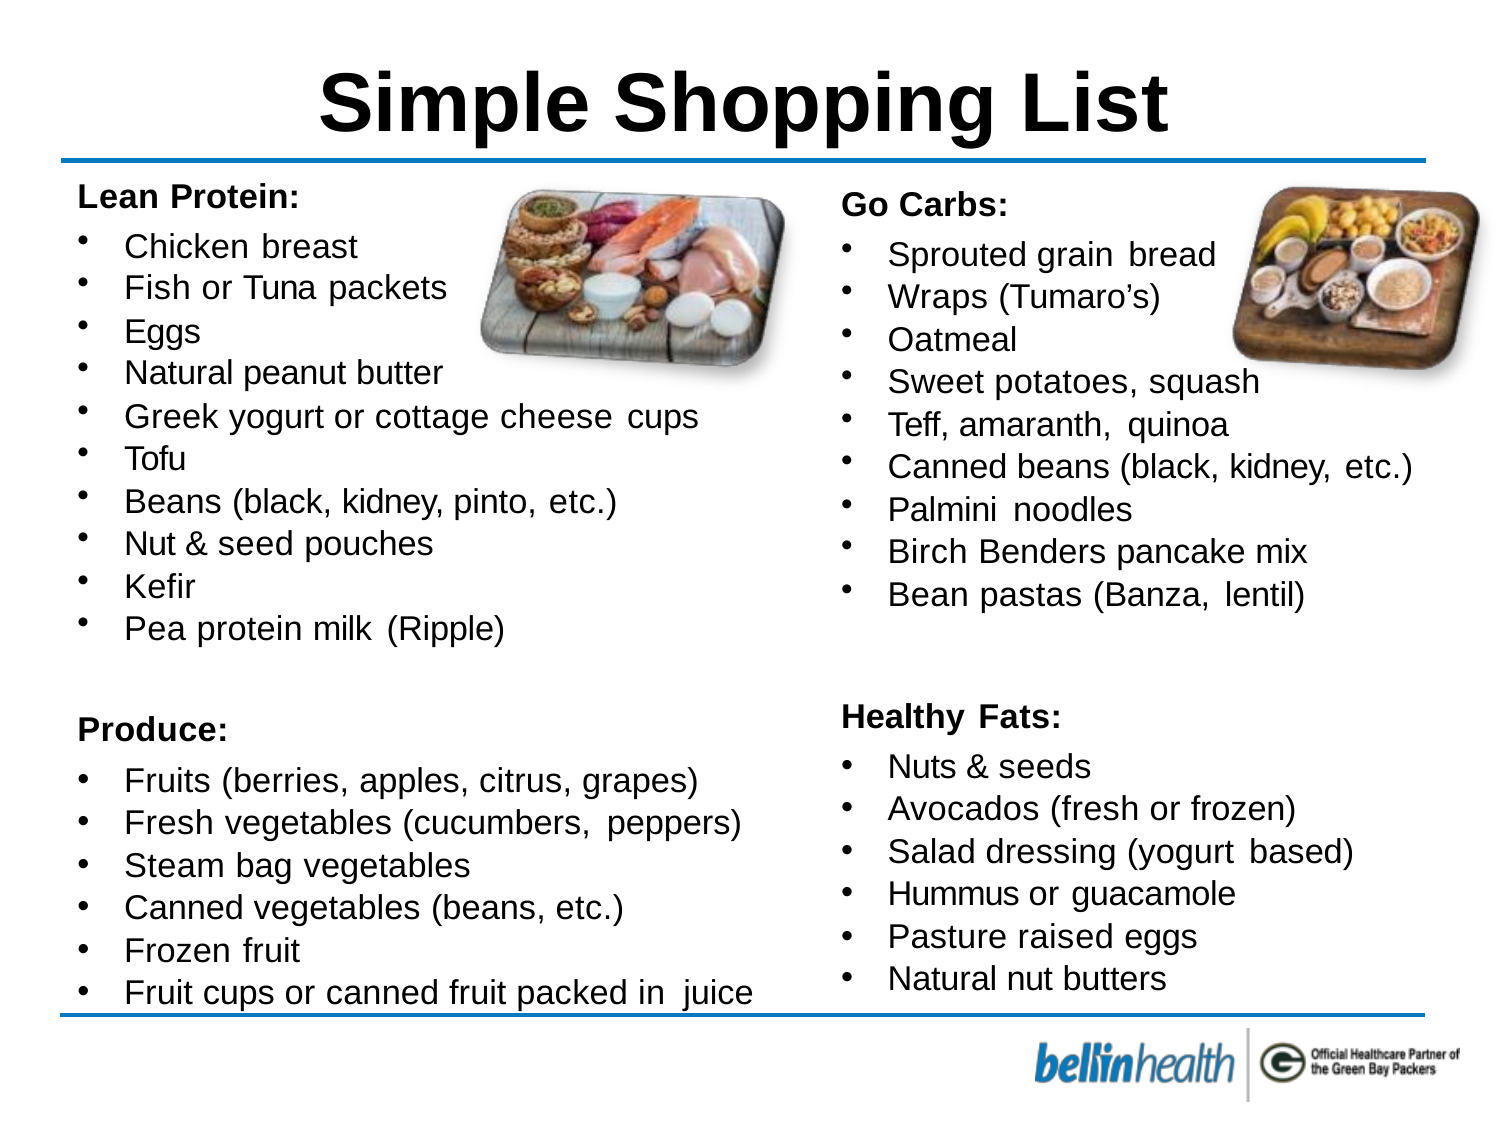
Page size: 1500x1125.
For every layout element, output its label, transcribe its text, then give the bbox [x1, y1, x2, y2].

text_box Go Carbs: Sprouted grain bread Wraps (Tumaro’s) Oatmeal Sweet potatoes, squash Teff, amaranth, quinoa Canned beans (black, kidney, etc.) Palmini noodles Birch Benders pancake mix Bean pastas (Banza, lentil) Healthy Fats: Nuts & seeds Avocados (fresh or frozen) Salad dressing (yogurt based) Hummus or guacamole Pasture raised eggs Natural nut butters [838, 171, 1435, 998]
text_box Lean Protein: Chicken breast Fish or Tuna packets Eggs Natural peanut butter Greek yogurt or cottage cheese cups Tofu Beans (black, kidney, pinto, etc.) Nut & seed pouches Kefir Pea protein milk (Ripple) Produce: Fruits (berries, apples, citrus, grapes) Fresh vegetables (cucumbers, peppers) Steam bag vegetables Canned vegetables (beans, etc.) Frozen fruit Fruit cups or canned fruit packed in juice [75, 163, 762, 1012]
title Simple Shopping List [316, 46, 1174, 171]
picture [1035, 1028, 1460, 1102]
text_box [1178, 149, 1500, 425]
text_box [426, 153, 845, 425]
